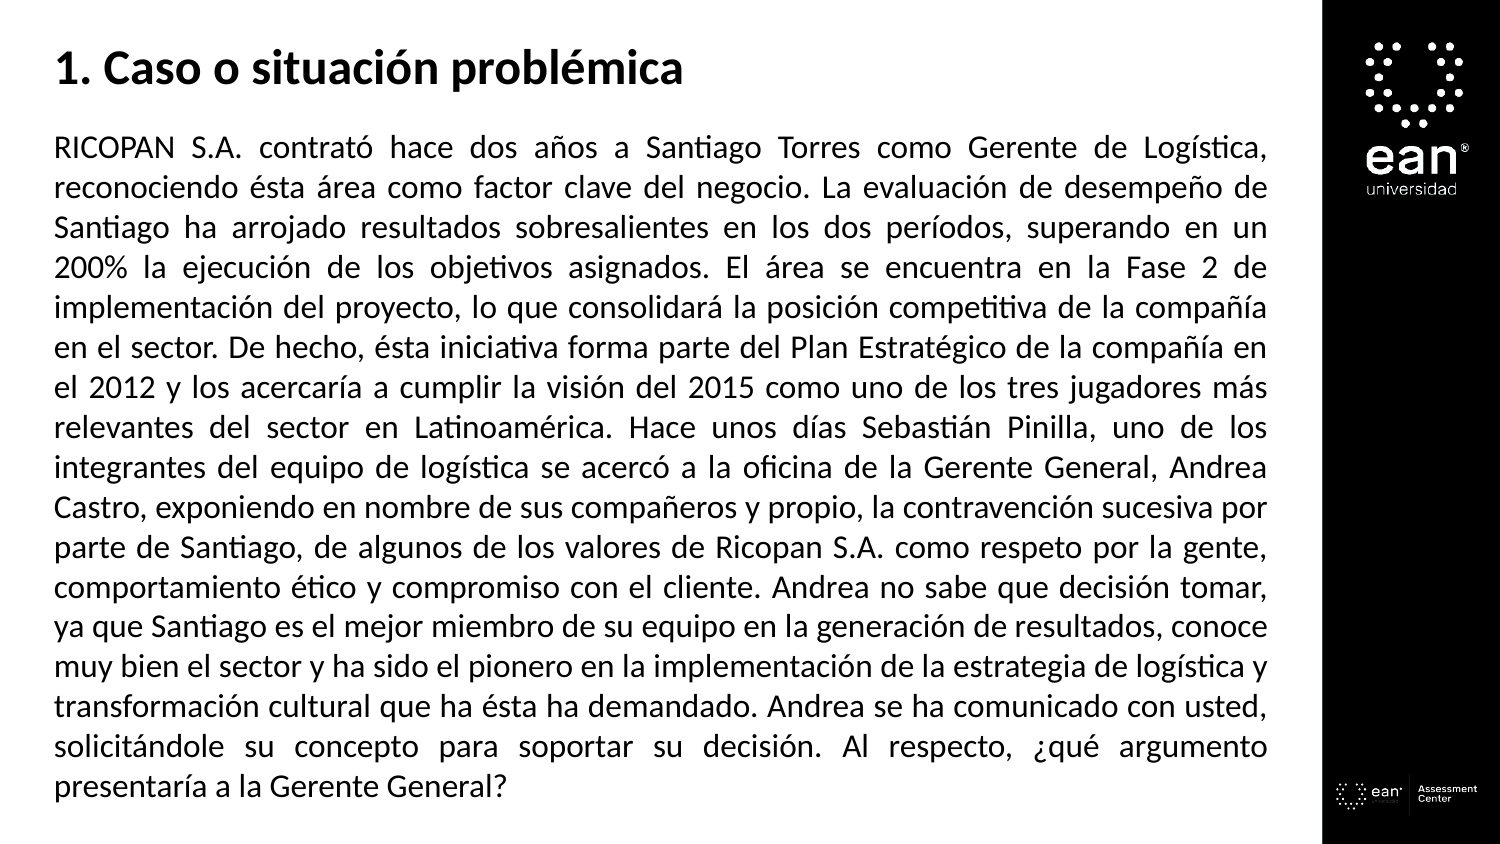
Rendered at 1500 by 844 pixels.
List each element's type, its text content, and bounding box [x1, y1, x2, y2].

text_box 1. Caso o situación problémica [39, 27, 797, 102]
text_box RICOPAN S.A. contrató hace dos años a Santiago Torres como Gerente de Logística, reconociendo ésta área como factor clave del negocio. La evaluación de desempeño de Santiago ha arrojado resultados sobresalientes en los dos períodos, superando en un 200% la ejecución de los objetivos asignados. El área se encuentra en la Fase 2 de implementación del proyecto, lo que consolidará la posición competitiva de la compañía en el sector. De hecho, ésta iniciativa forma parte del Plan Estratégico de la compañía en el 2012 y los acercaría a cumplir la visión del 2015 como uno de los tres jugadores más relevantes del sector en Latinoamérica. Hace unos días Sebastián Pinilla, uno de los integrantes del equipo de logística se acercó a la oficina de la Gerente General, Andrea Castro, exponiendo en nombre de sus compañeros y propio, la contravención sucesiva por parte de Santiago, de algunos de los valores de Ricopan S.A. como respeto por la gente, comportamiento ético y compromiso con el cliente. Andrea no sabe que decisión tomar, ya que Santiago es el mejor miembro de su equipo en la generación de resultados, conoce muy bien el sector y ha sido el pionero en la implementación de la estrategia de logística y transformación cultural que ha ésta ha demandado. Andrea se ha comunicado con usted, solicitándole su concepto para soportar su decisión. Al respecto, ¿qué argumento presentaría a la Gerente General? [39, 118, 1285, 812]
picture [0, 0, 1500, 844]
